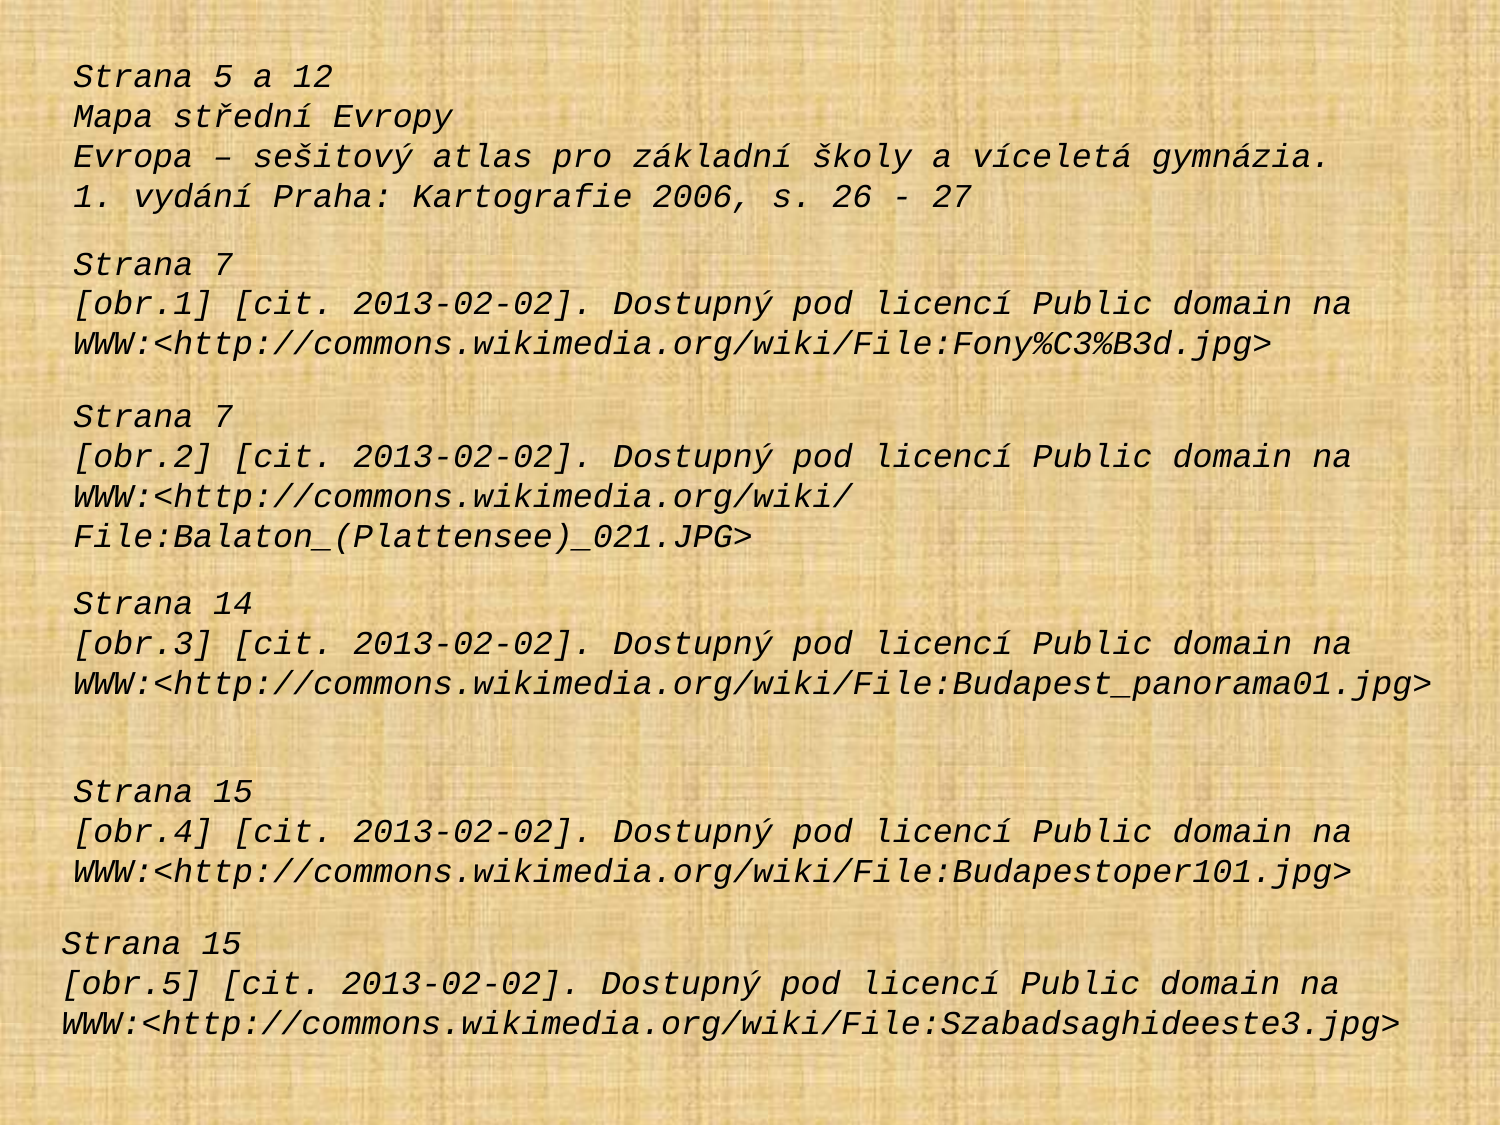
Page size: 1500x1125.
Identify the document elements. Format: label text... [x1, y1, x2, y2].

text_box Strana 7 [obr.1] [cit. 2013-02-02]. Dostupný pod licencí Public domain na WWW:<http://commons.wikimedia.org/wiki/File:Fony%C3%B3d.jpg> [58, 234, 1406, 369]
text_box Strana 15 [obr.4] [cit. 2013-02-02]. Dostupný pod licencí Public domain na WWW:<http://commons.wikimedia.org/wiki/File:Budapestoper101.jpg> [58, 761, 1406, 897]
text_box Strana 5 a 12 Mapa střední Evropy Evropa – sešitový atlas pro základní školy a víceletá gymnázia. 1. vydání Praha: Kartografie 2006, s. 26 - 27 [58, 46, 1370, 222]
text_box Strana 15 [obr.5] [cit. 2013-02-02]. Dostupný pod licencí Public domain na WWW:<http://commons.wikimedia.org/wiki/File:Szabadsaghideeste3.jpg> [46, 913, 1454, 1049]
text_box Strana 14 [obr.3] [cit. 2013-02-02]. Dostupný pod licencí Public domain na WWW:<http://commons.wikimedia.org/wiki/File:Budapest_panorama01.jpg> [58, 574, 1465, 709]
text_box Strana 7 [obr.2] [cit. 2013-02-02]. Dostupný pod licencí Public domain na WWW:<http://commons.wikimedia.org/wiki/File:Balaton_(Plattensee)_021.JPG> [58, 386, 1406, 562]
picture [0, 0, 1500, 1125]
